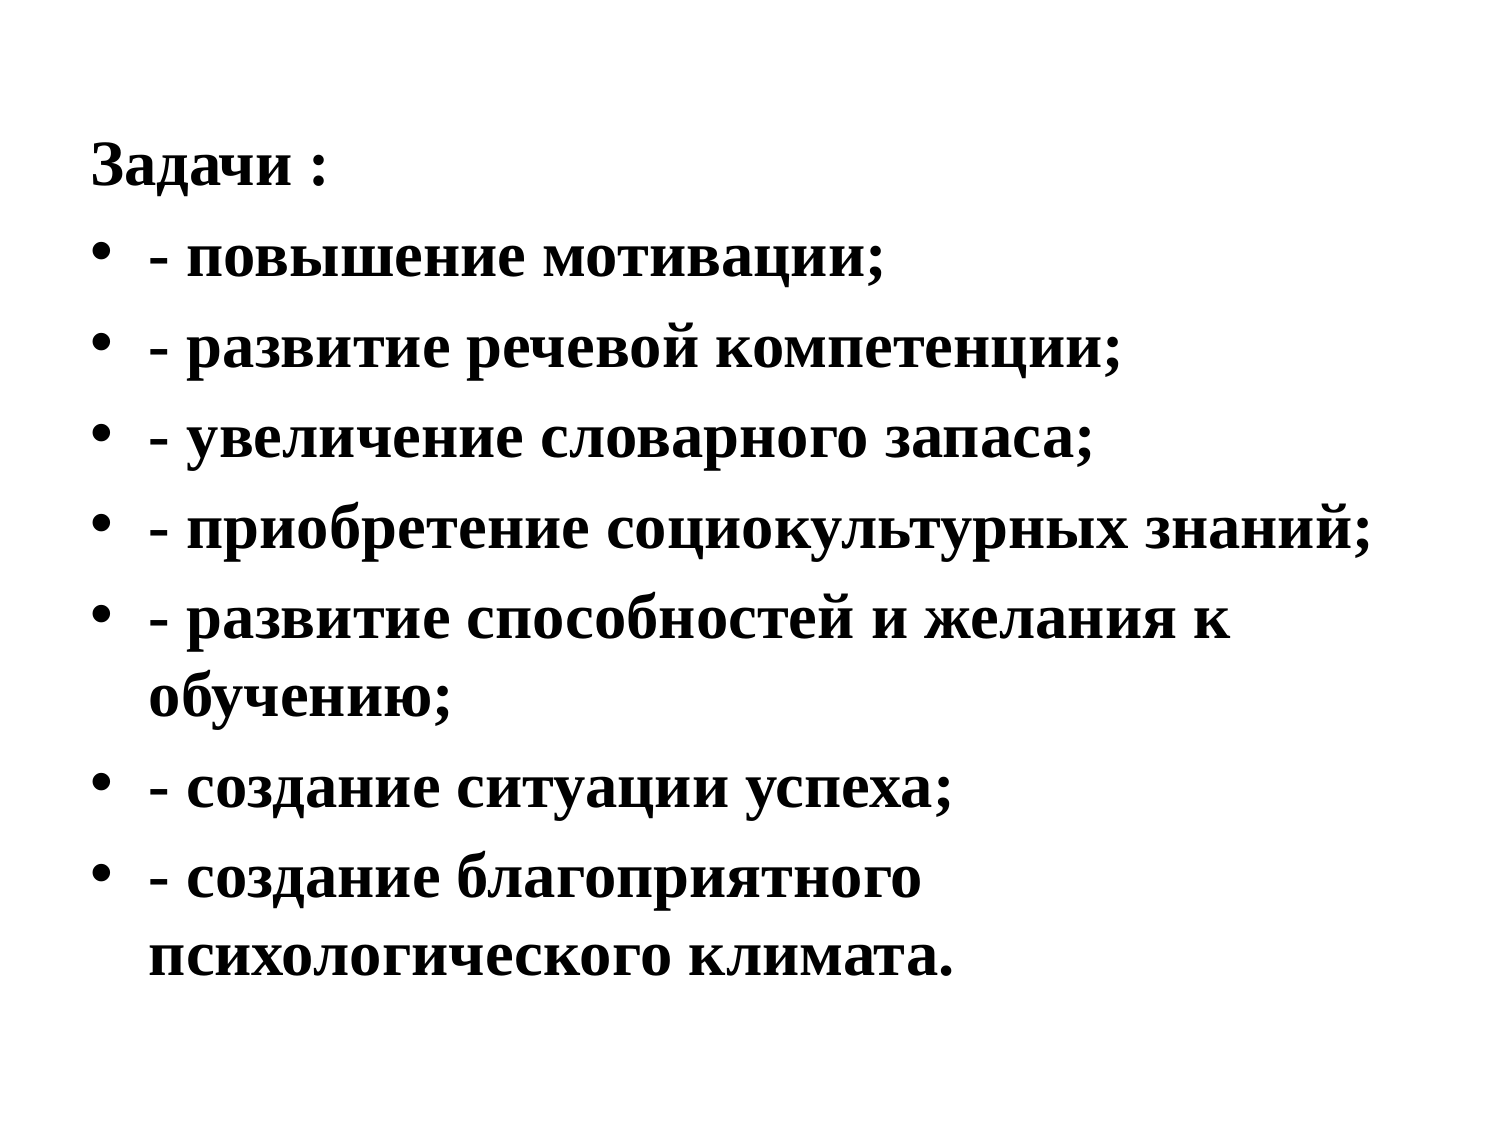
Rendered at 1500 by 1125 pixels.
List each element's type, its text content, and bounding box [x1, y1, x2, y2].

list Задачи : - повышение мотивации; - развитие речевой компетенции; - увеличение словарного запаса; - приобретение социокультурных знаний; - развитие способностей и желания к обучению; - создание ситуации успеха; - создание благоприятного психологического климата. [75, 113, 1425, 1005]
